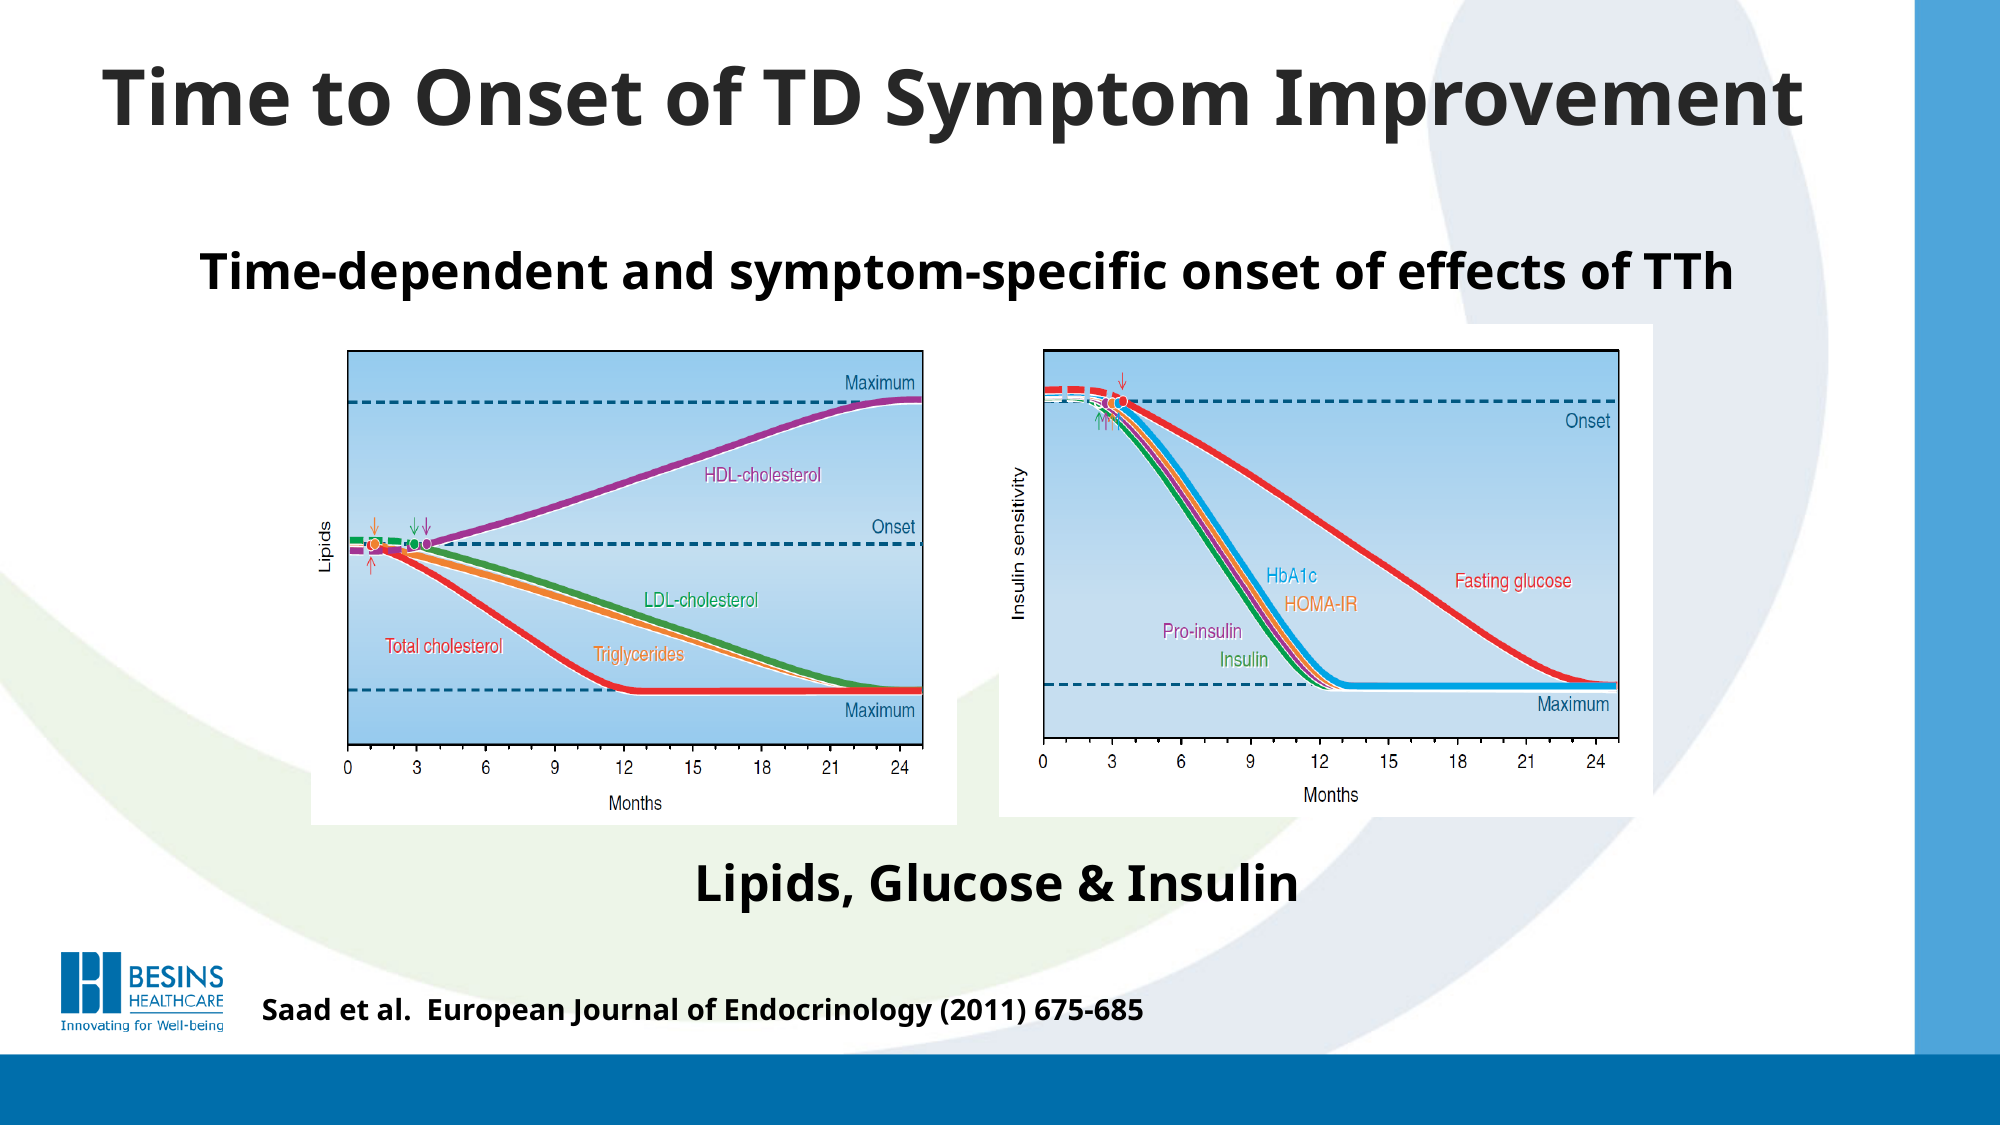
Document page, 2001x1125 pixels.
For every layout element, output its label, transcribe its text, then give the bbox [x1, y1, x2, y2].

text_box Lipids, Glucose & Insulin [622, 843, 1373, 919]
text_box Time-dependent and symptom-specific onset of effects of TTh [184, 232, 1792, 308]
text_box Time to Onset of TD Symptom Improvement [46, 26, 1863, 181]
text_box Saad et al. European Journal of Endocrinology (2011) 675-685 [184, 984, 1223, 1034]
picture [0, 0, 2000, 1125]
